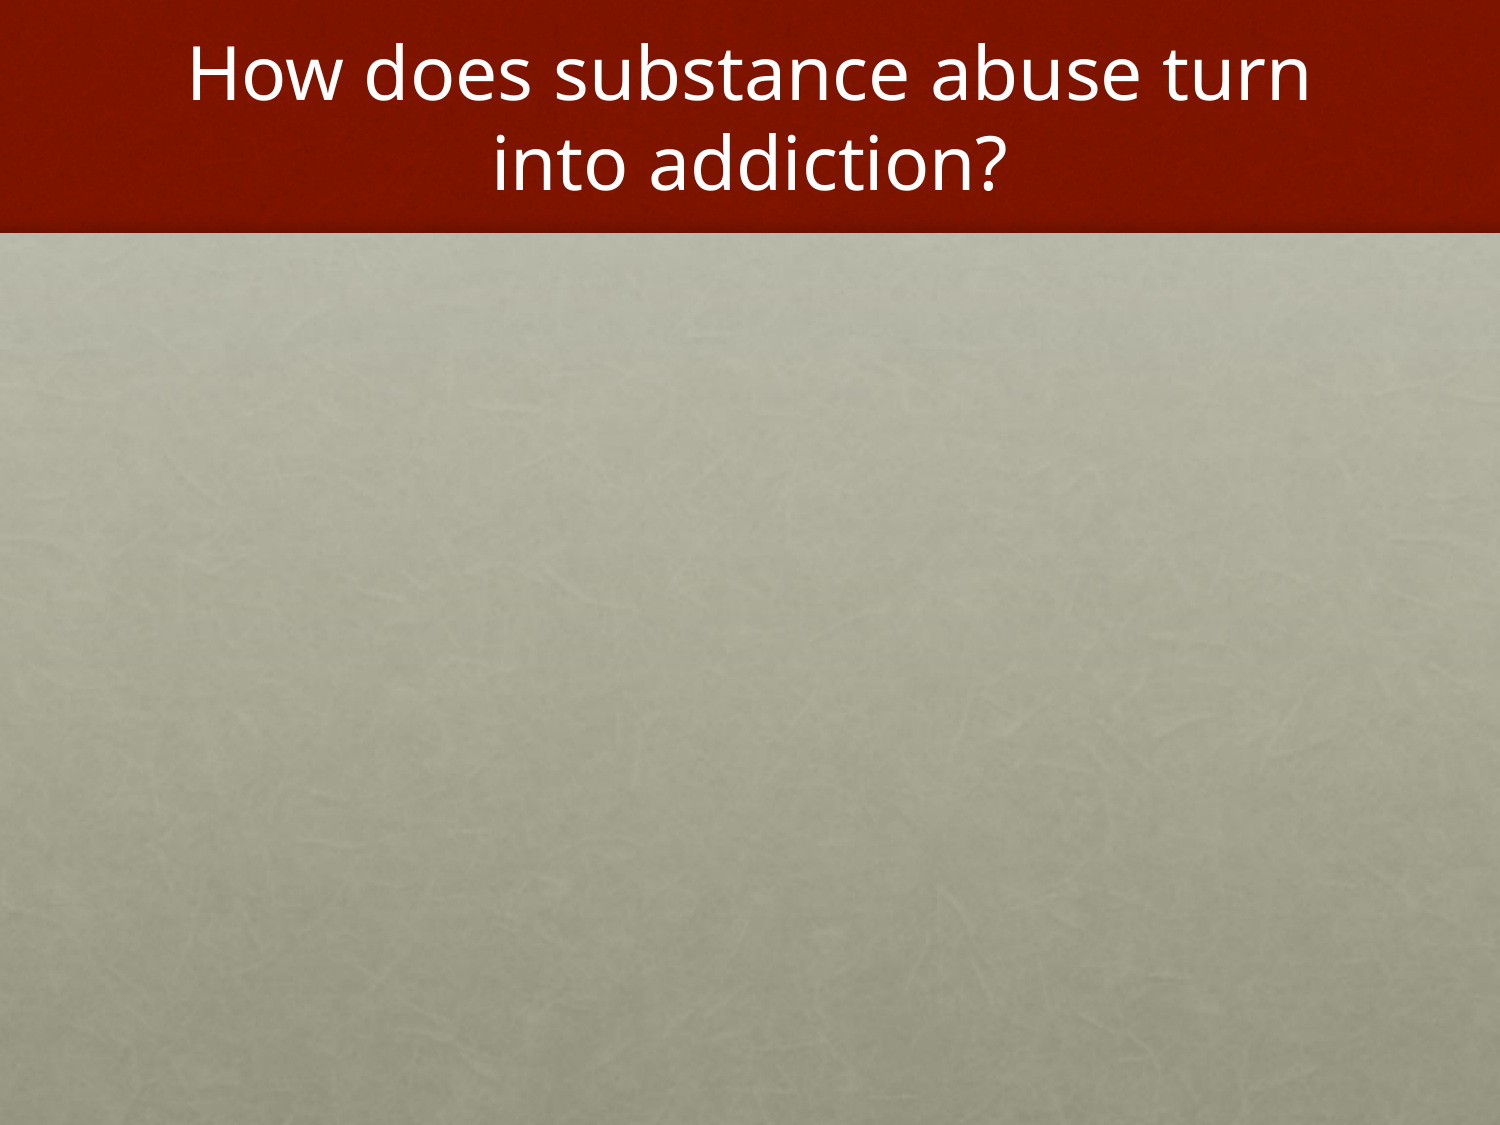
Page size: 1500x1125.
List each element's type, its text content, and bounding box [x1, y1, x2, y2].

title How does substance abuse turn into addiction? [127, 10, 1372, 221]
picture [0, 0, 1500, 1125]
